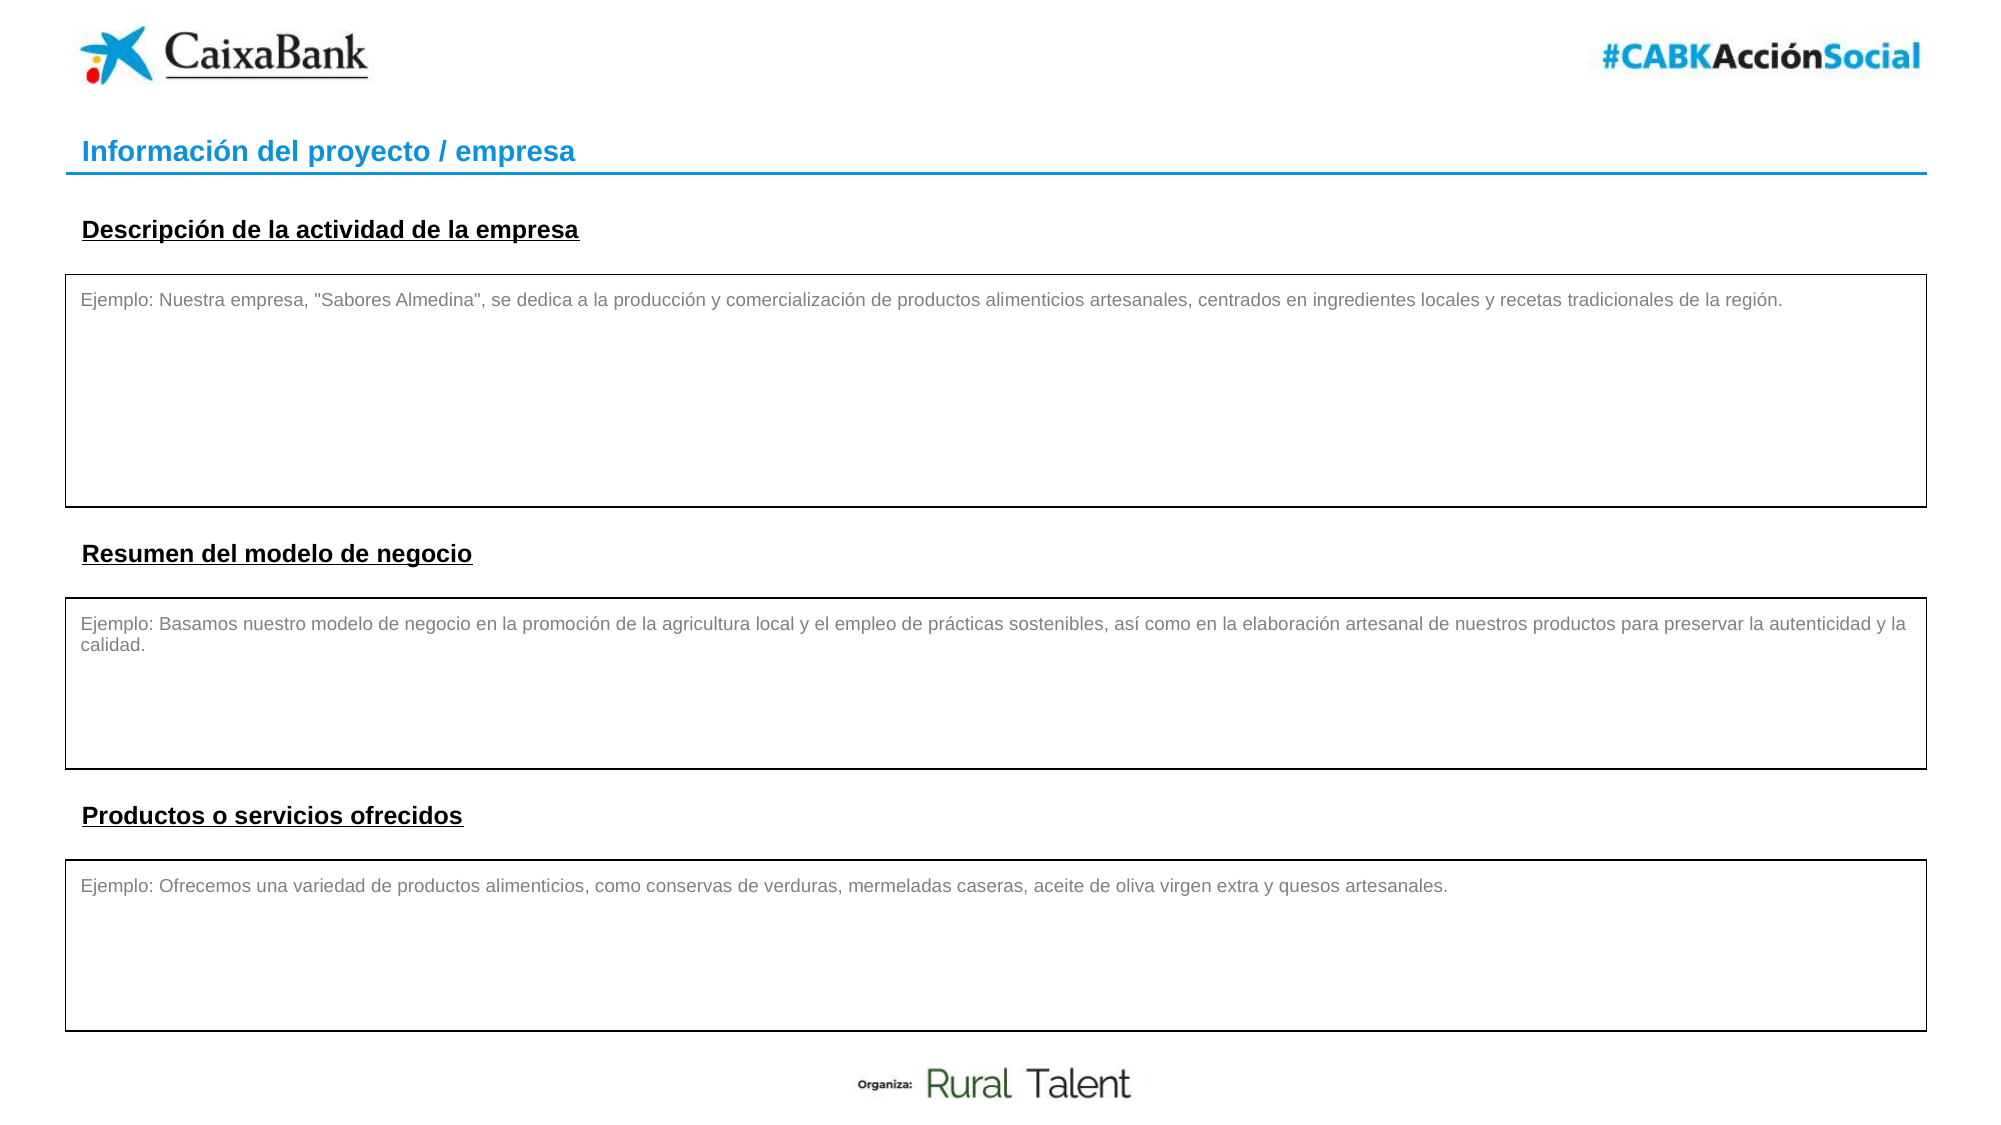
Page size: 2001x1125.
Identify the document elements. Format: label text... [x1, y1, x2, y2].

table_header Ejemplo: Nuestra empresa, "Sabores Almedina", se dedica a la producción y comercialización de productos alimenticios artesanales, centrados en ingredientes locales y recetas tradicionales de la región. [66, 275, 1926, 506]
picture [0, 13, 472, 94]
picture [1510, 28, 2000, 79]
text_box Resumen del modelo de negocio [65, 530, 738, 575]
table_header Ejemplo: Ofrecemos una variedad de productos alimenticios, como conservas de verduras, mermeladas caseras, aceite de oliva virgen extra y quesos artesanales. [66, 861, 1926, 1030]
table_header Ejemplo: Basamos nuestro modelo de negocio en la promoción de la agricultura local y el empleo de prácticas sostenibles, así como en la elaboración artesanal de nuestros productos para preservar la autenticidad y la calidad. [66, 599, 1926, 768]
picture [850, 1050, 1150, 1117]
text_box Información del proyecto / empresa [65, 128, 738, 172]
text_box Productos o servicios ofrecidos [65, 792, 738, 837]
text_box Descripción de la actividad de la empresa [65, 206, 738, 251]
